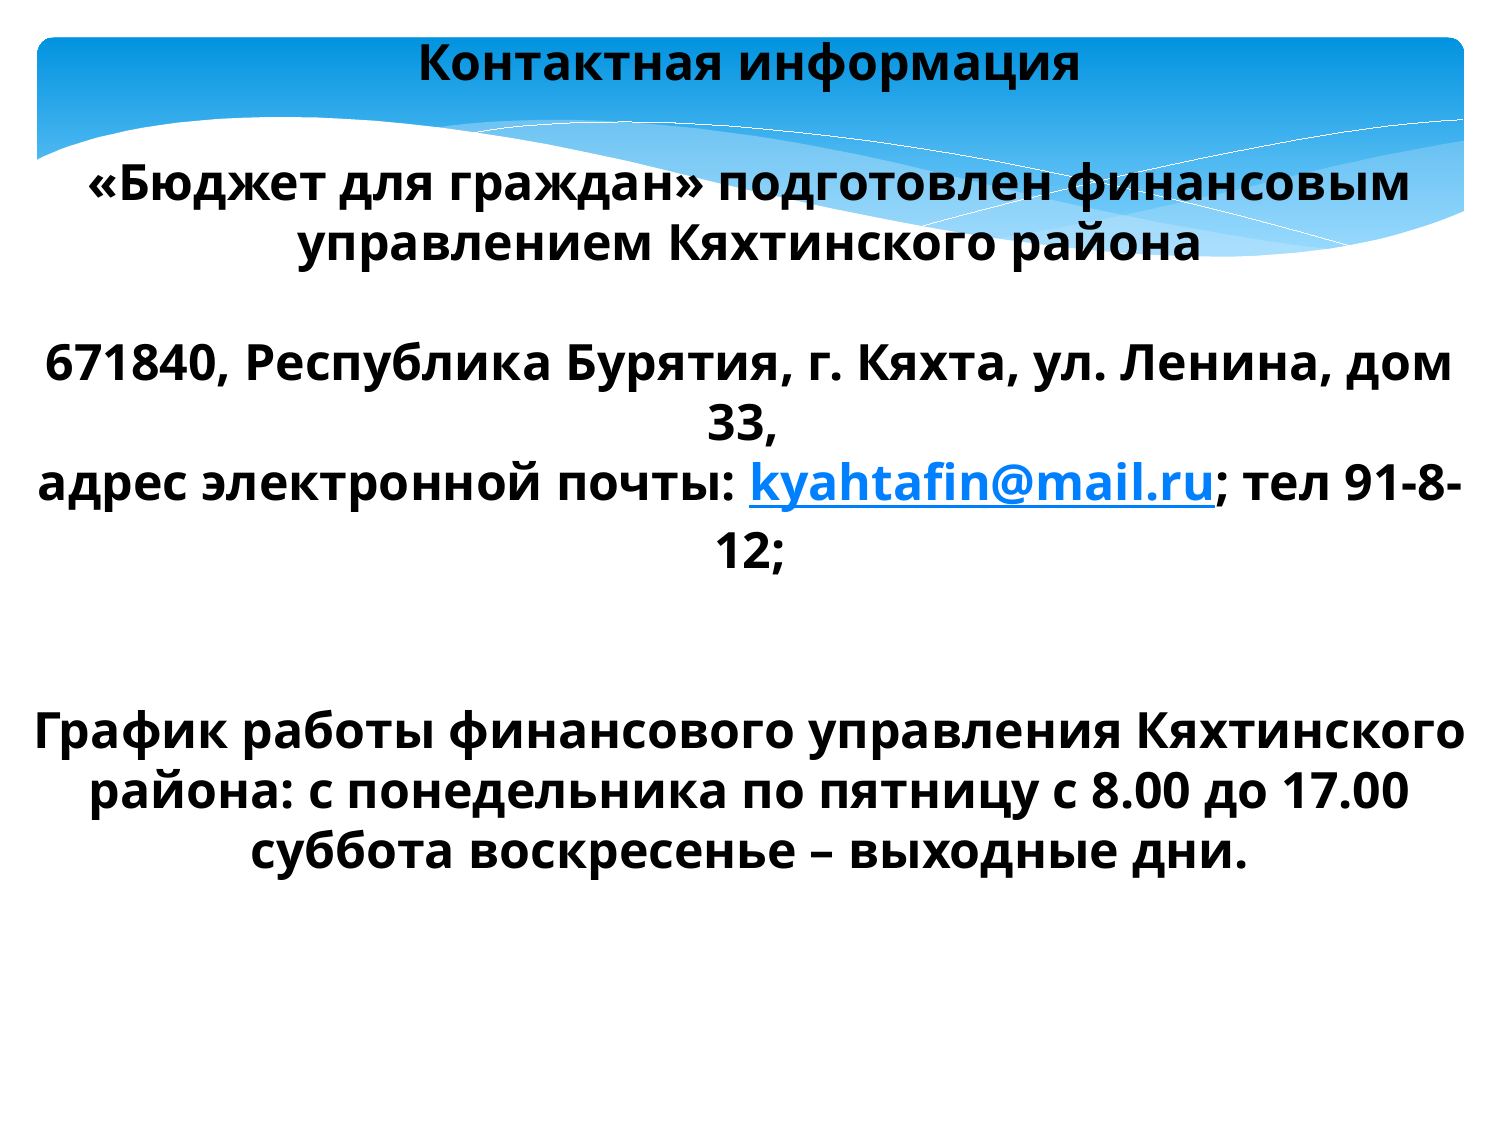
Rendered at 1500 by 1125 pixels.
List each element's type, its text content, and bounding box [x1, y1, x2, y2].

text_box Контактная информация «Бюджет для граждан» подготовлен финансовым управлением Кяхтинского района 671840, Республика Бурятия, г. Кяхта, ул. Ленина, дом 33, адрес электронной почты: kyahtafin@mail.ru; тел 91-8-12; График работы финансового управления Кяхтинского района: с понедельника по пятницу с 8.00 до 17.00 суббота воскресенье – выходные дни. [0, 23, 1500, 887]
